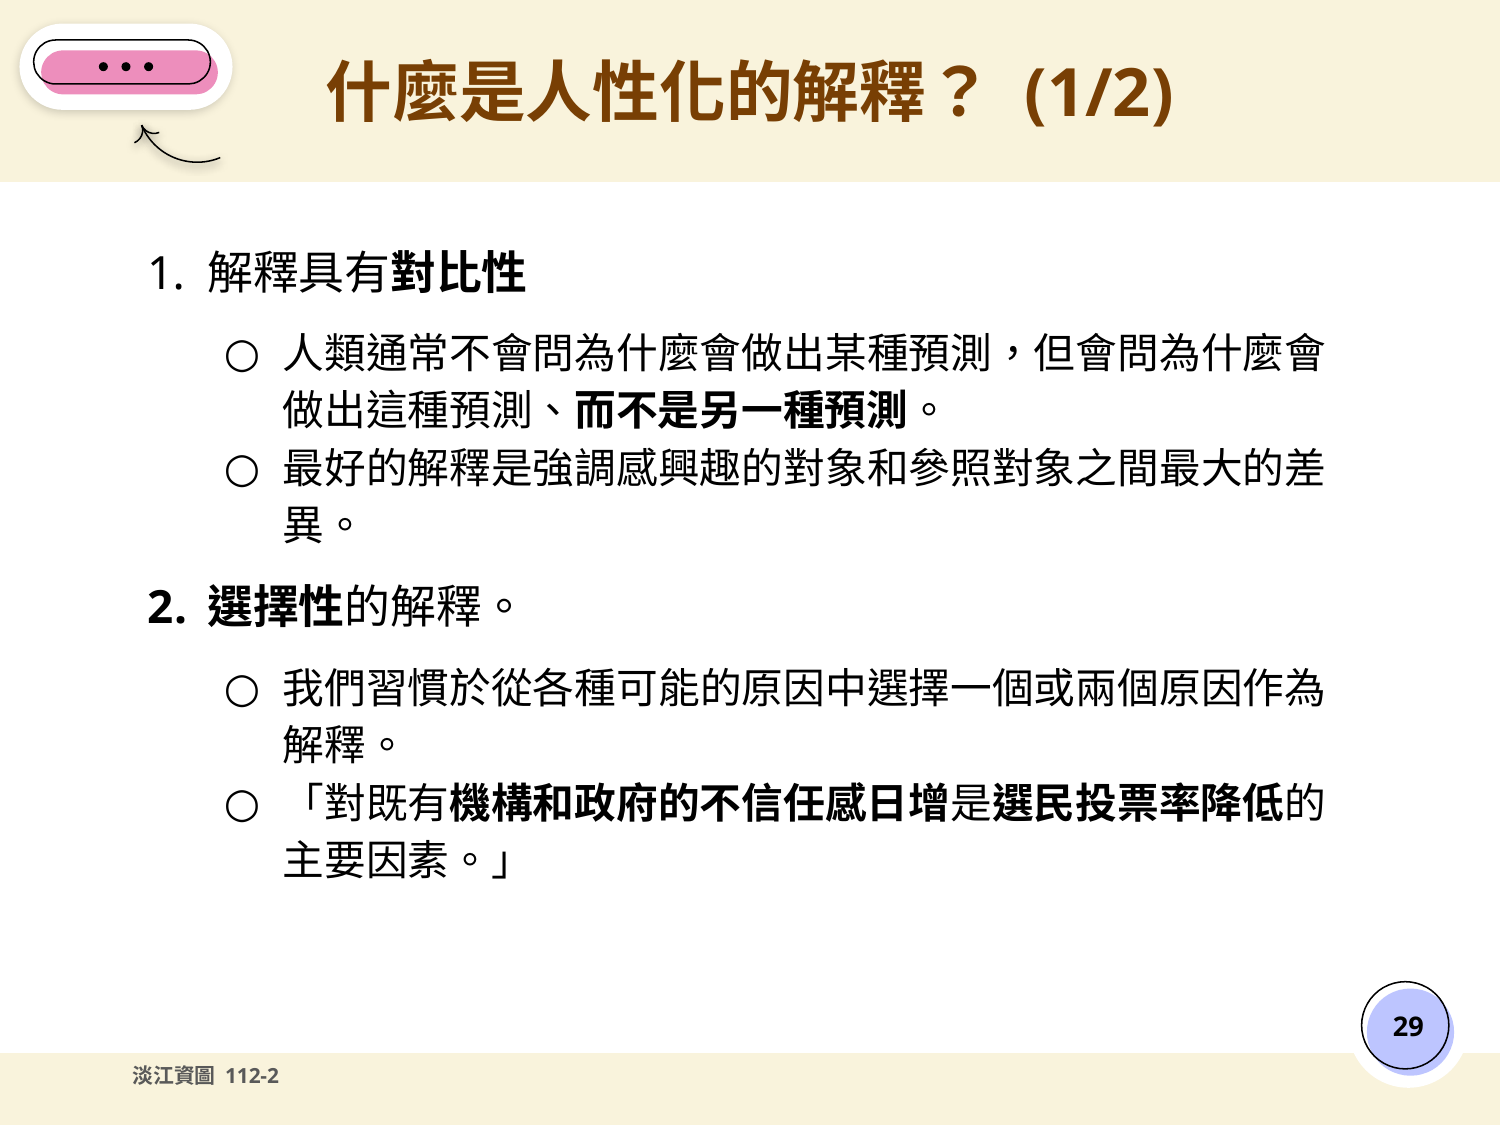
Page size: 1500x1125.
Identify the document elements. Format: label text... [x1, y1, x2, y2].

title 什麼是人性化的解釋？ (1/2) [232, 23, 1268, 171]
slide_number ‹#› [1363, 984, 1454, 1071]
list 解釋具有對比性 ⼈類通常不會問為什麼會做出某種預測，但會問為什麼會做出這種預測、⽽不是另⼀種預測。 最好的解釋是強調感興趣的對象和參照對象之間最⼤的差異。 選擇性的解釋。 我們習慣於從各種可能的原因中選擇⼀個或兩個原因作為解釋。 「對既有機構和政府的不信任感⽇增是選民投票率降低的主要因素。」 [117, 220, 1383, 1001]
